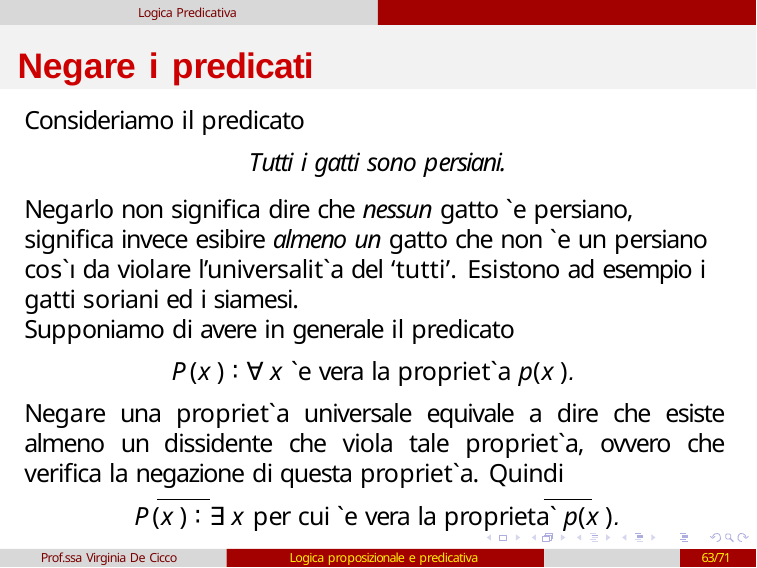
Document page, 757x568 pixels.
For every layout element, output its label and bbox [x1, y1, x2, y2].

slide_number [38, 549, 188, 568]
text_box [22, 104, 727, 531]
footer [287, 549, 484, 568]
text_box [0, 548, 756, 567]
title [15, 43, 741, 139]
text_box [136, 5, 242, 21]
text_box [0, 0, 756, 89]
